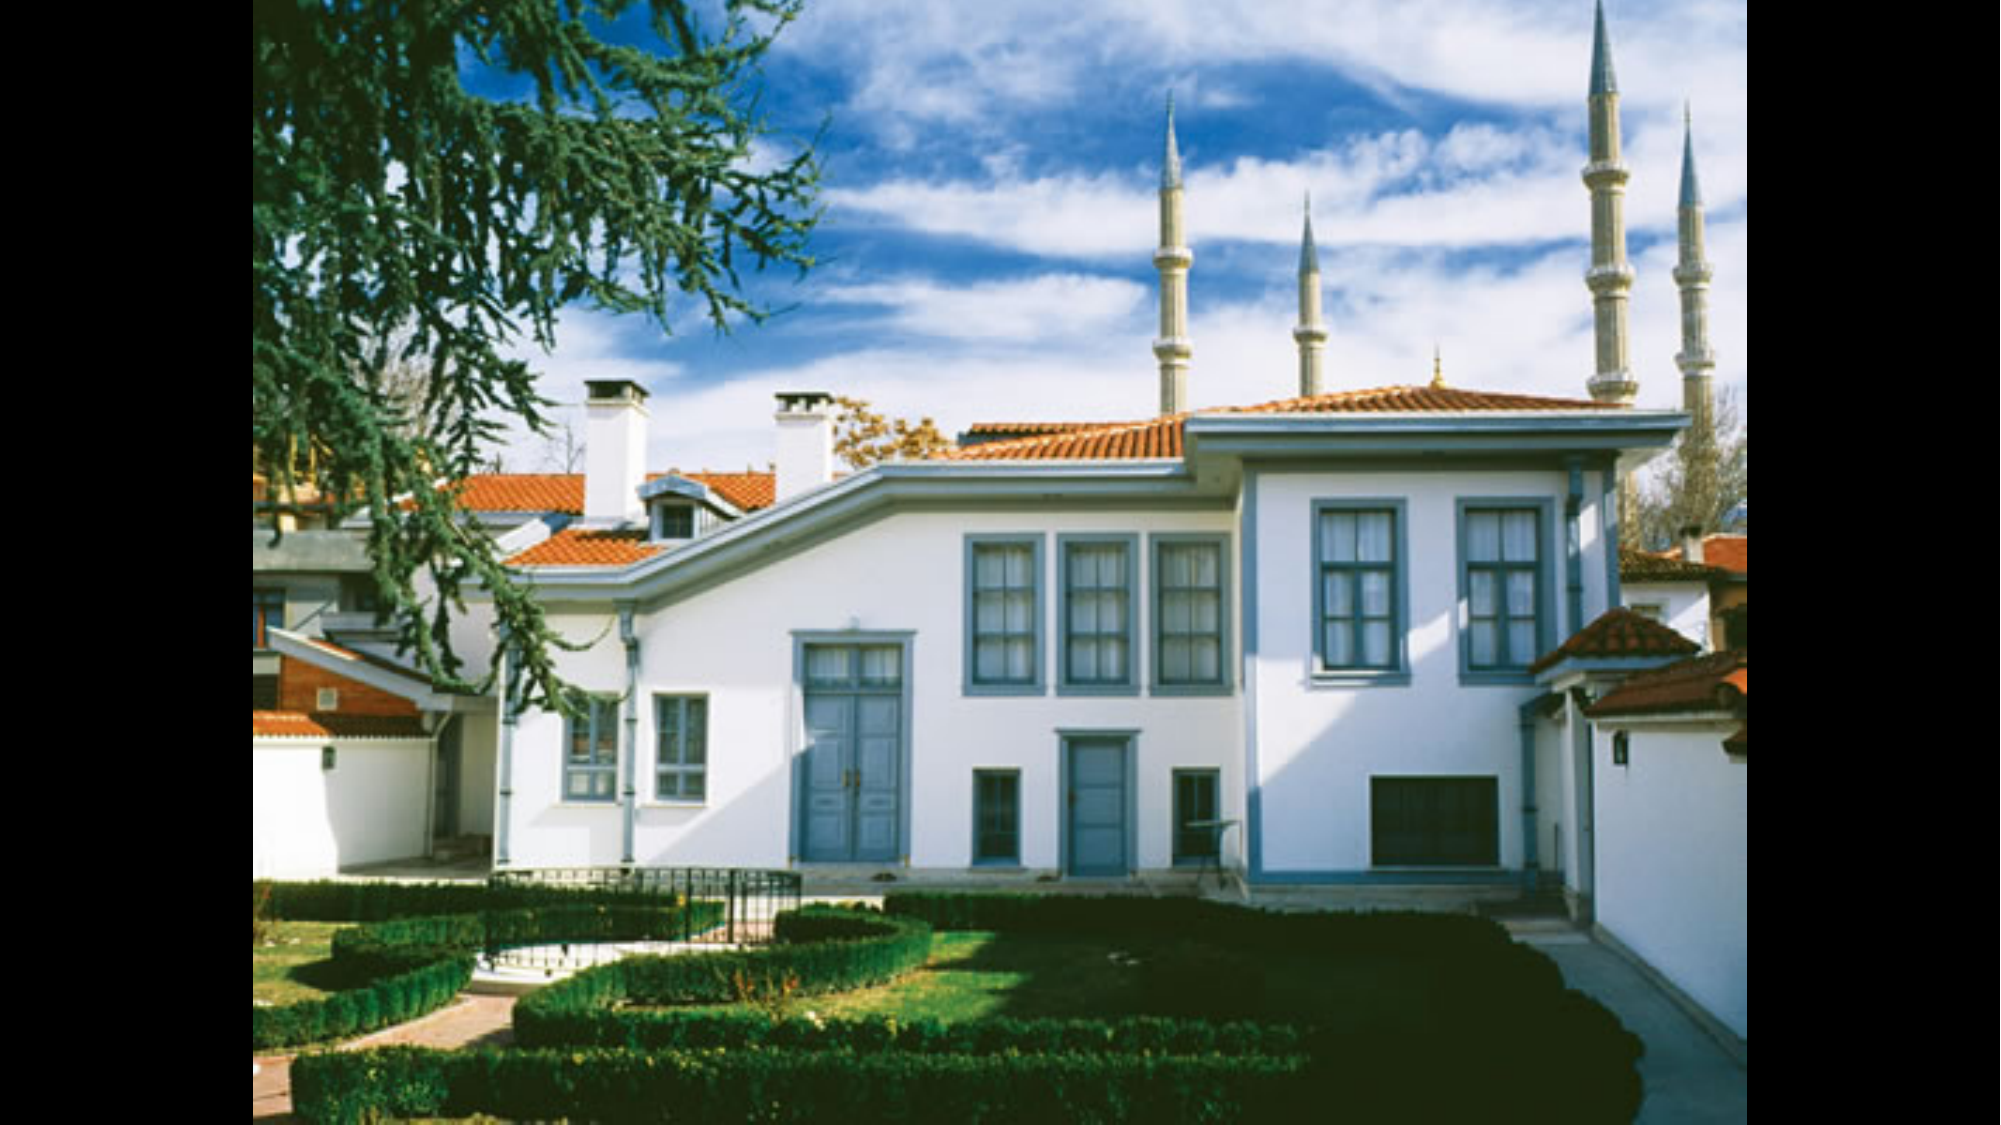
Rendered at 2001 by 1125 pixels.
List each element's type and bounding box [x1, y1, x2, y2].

picture [253, 0, 1747, 1125]
